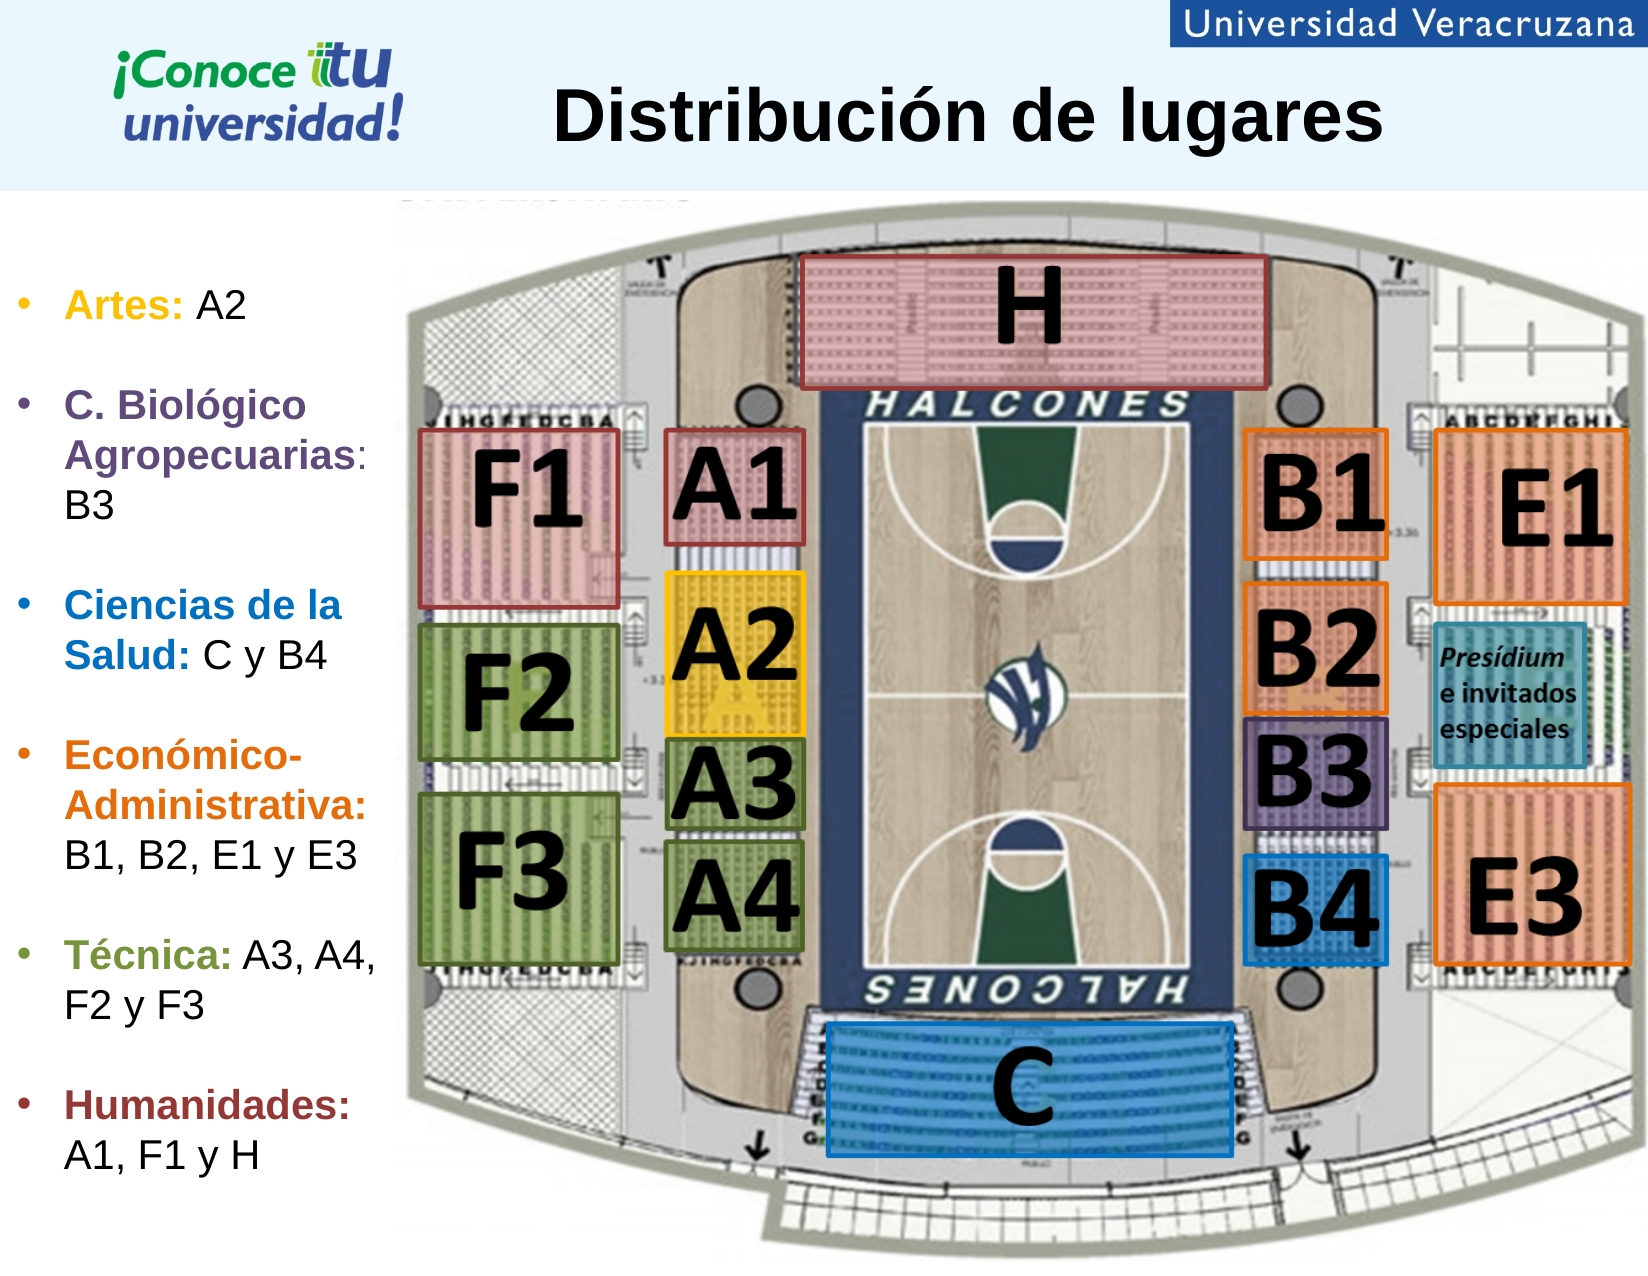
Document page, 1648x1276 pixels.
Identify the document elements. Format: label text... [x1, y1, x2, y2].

text_box Distribución de lugares [508, 59, 1430, 164]
picture [394, 200, 1648, 1265]
text_box Artes: A2 C. Biológico Agropecuarias: B3 Ciencias de la Salud: C y B4 Económico-Administrativa: B1, B2, E1 y E3 Técnica: A3, A4, F2 y F3 Humanidades: A1, F1 y H [0, 269, 395, 1276]
picture [0, 0, 1648, 191]
